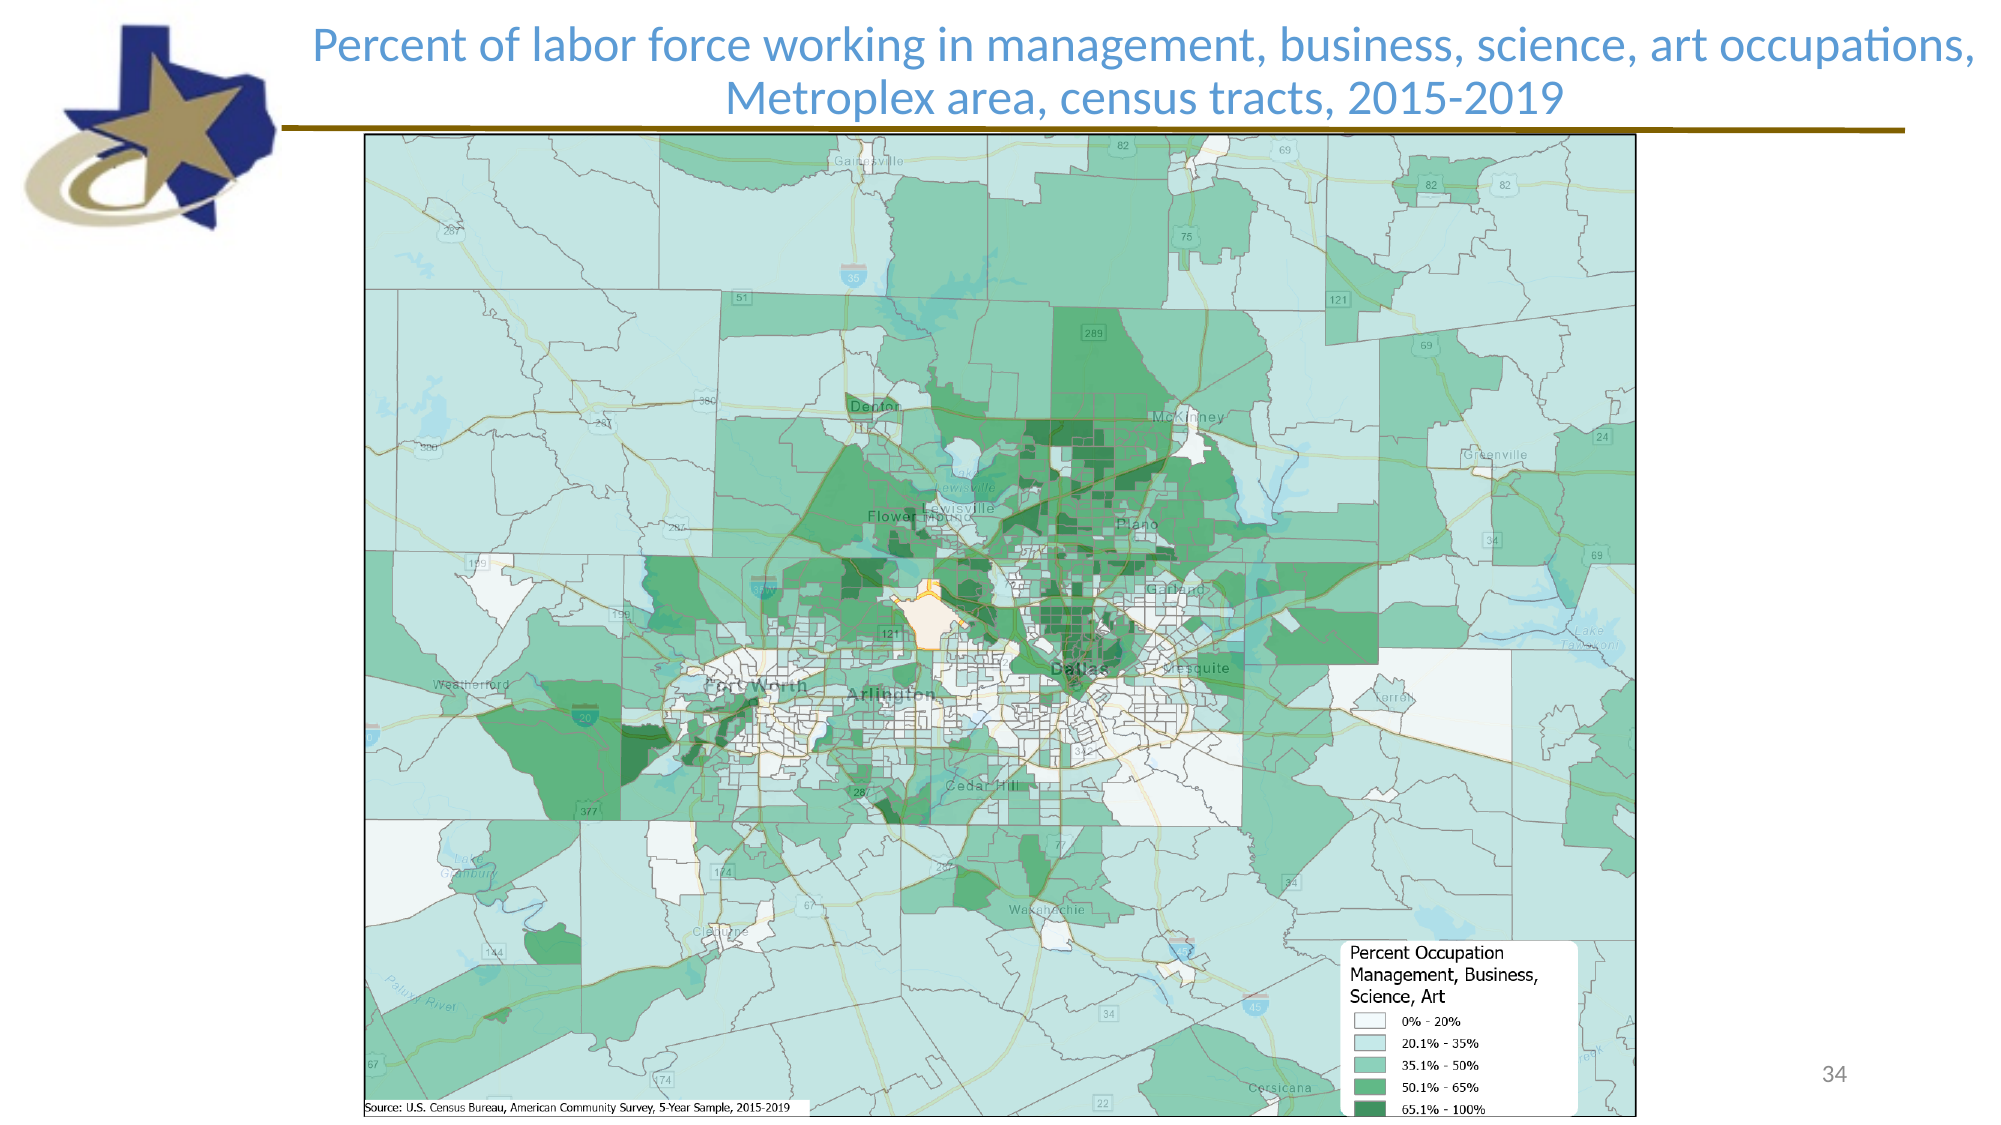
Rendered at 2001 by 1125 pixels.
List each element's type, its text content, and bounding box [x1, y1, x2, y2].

text_box Percent of labor force working in management, business, science, art occupations, Metroplex area, census tracts, 2015-2019 [269, 0, 2000, 194]
picture [20, 0, 282, 261]
slide_number 34 [1637, 1042, 1863, 1103]
picture [363, 133, 1637, 1117]
